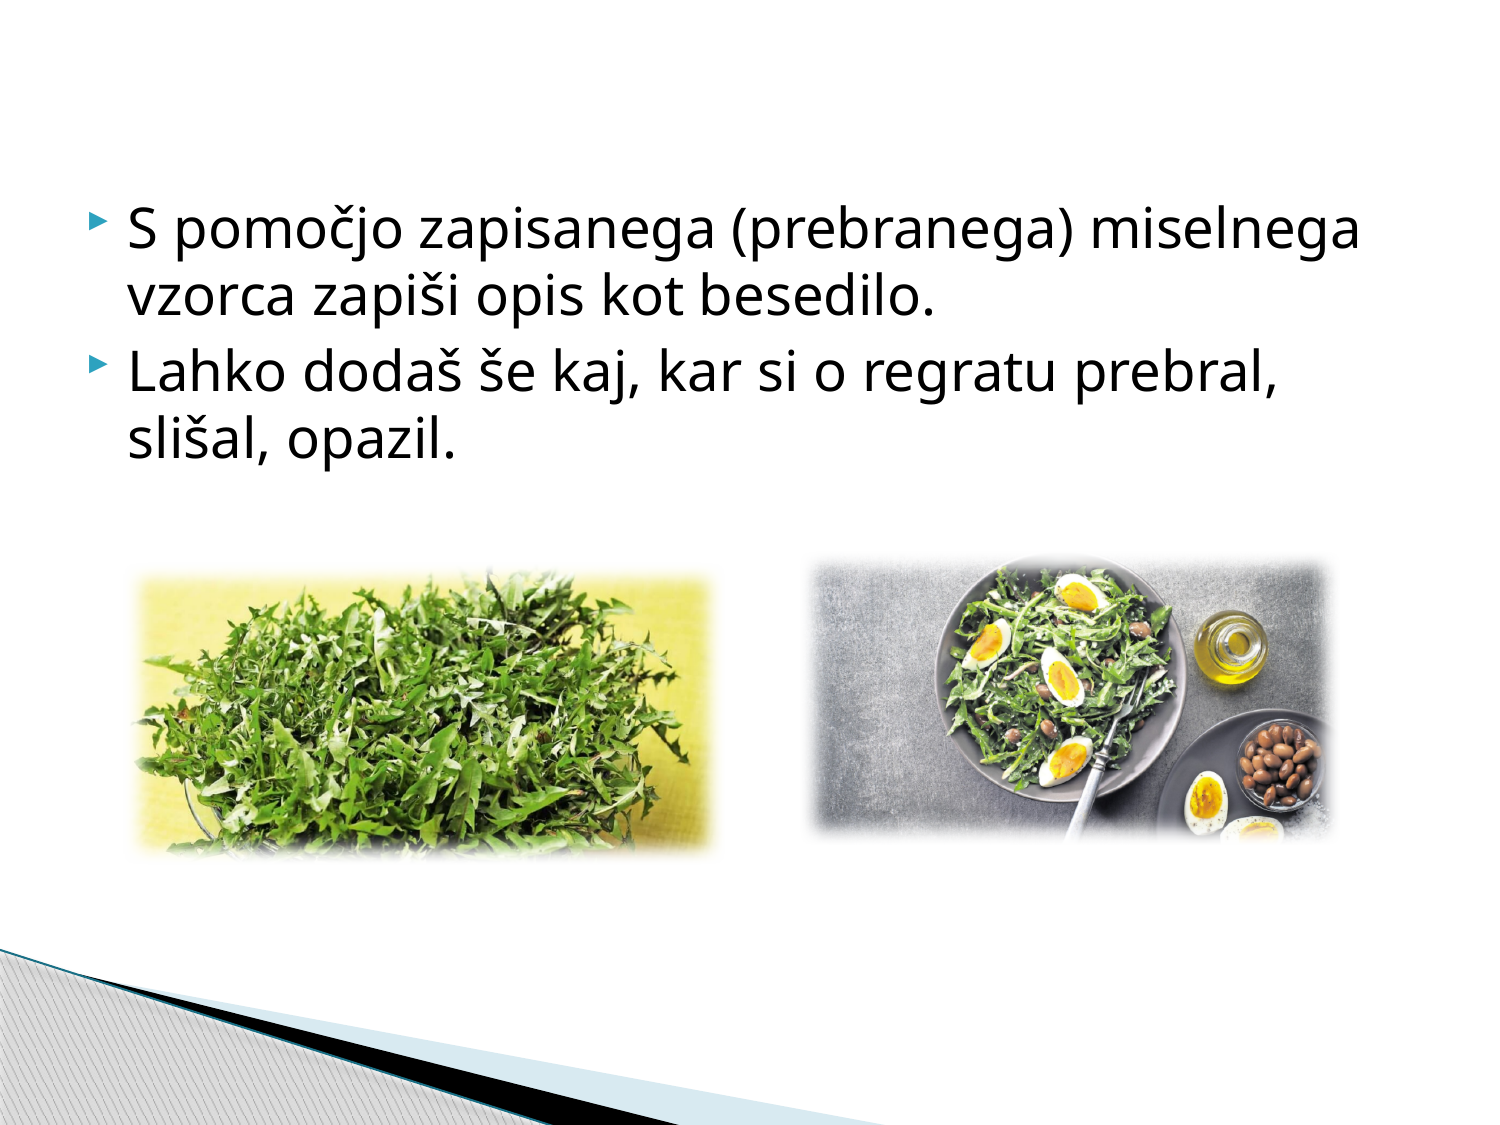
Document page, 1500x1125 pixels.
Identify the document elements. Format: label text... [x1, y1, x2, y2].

picture [798, 550, 1341, 847]
list S pomočjo zapisanega (prebranega) miselnega vzorca zapiši opis kot besedilo. Lahko dodaš še kaj, kar si o regratu prebral, slišal, opazil. [53, 184, 1404, 927]
picture [123, 562, 726, 865]
